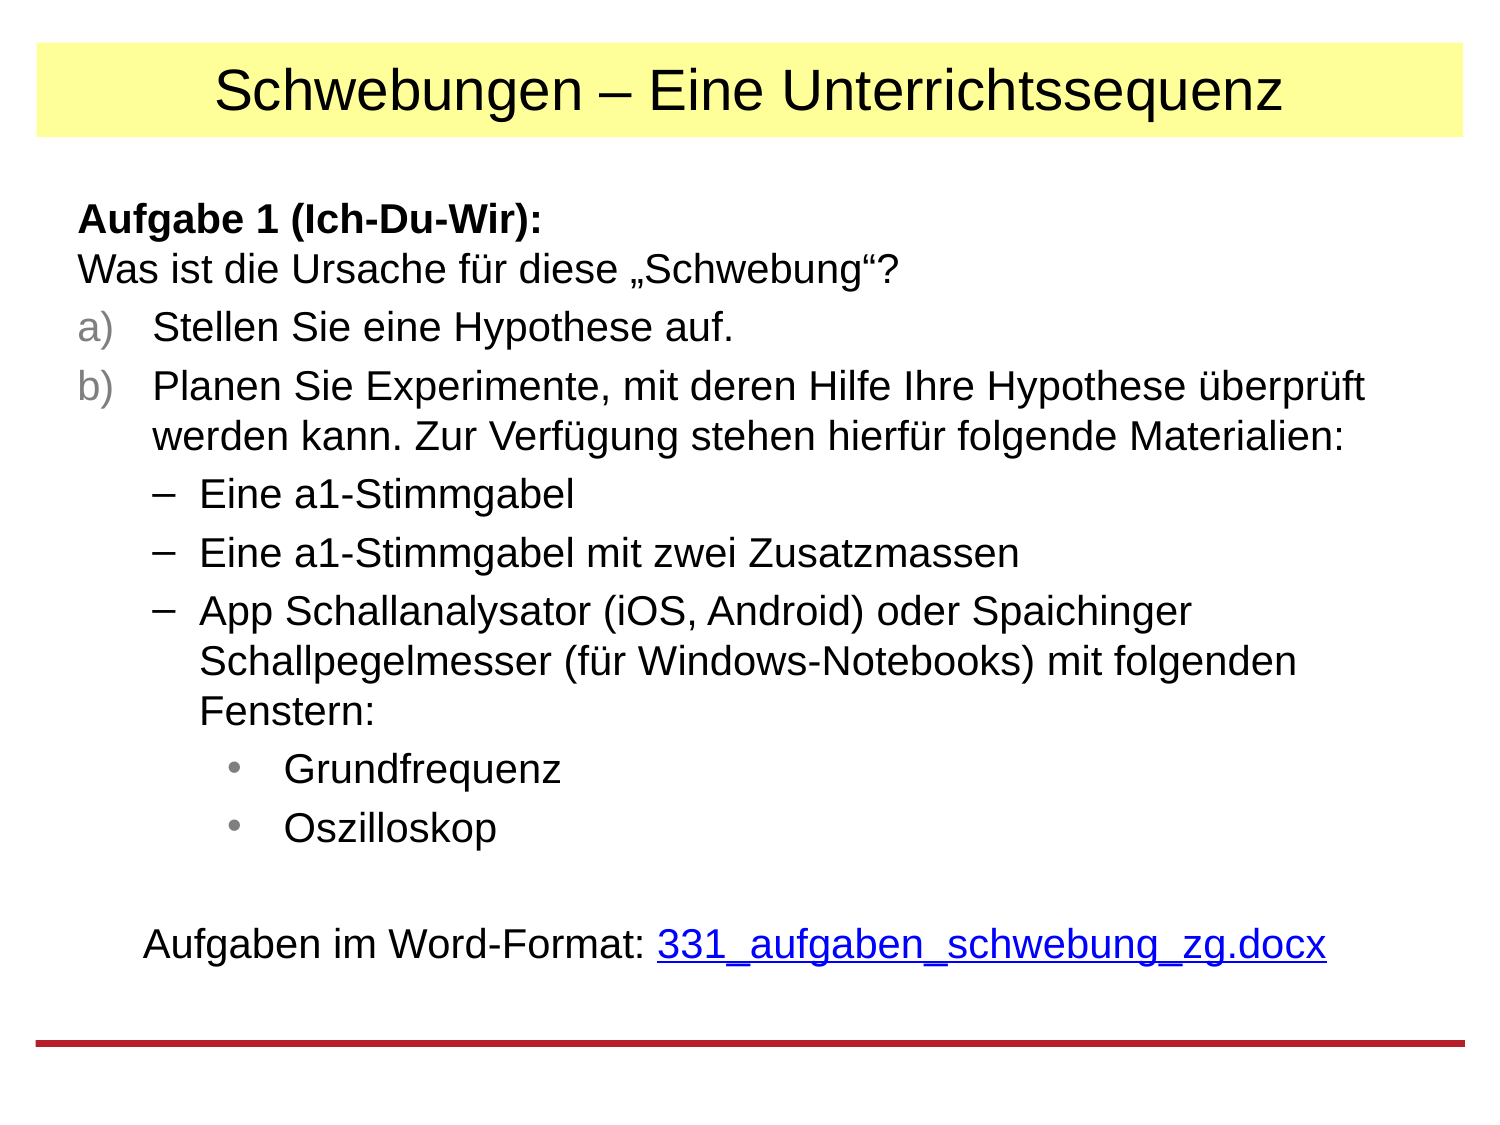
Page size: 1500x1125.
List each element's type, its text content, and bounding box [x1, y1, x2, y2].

title Schwebungen – Eine Unterrichtssequenz [75, 45, 1425, 161]
list Aufgabe 1 (Ich-Du-Wir): Was ist die Ursache für diese „Schwebung“? Stellen Sie eine Hypothese auf. Planen Sie Experimente, mit deren Hilfe Ihre Hypothese überprüft werden kann. Zur Verfügung stehen hierfür folgende Materialien: Eine a1-Stimmgabel Eine a1-Stimmgabel mit zwei Zusatzmassen App Schallanalysator (iOS, Android) oder Spaichinger Schallpegelmesser (für Windows-Notebooks) mit folgenden Fenstern: Grundfrequenz Oszilloskop Aufgaben im Word-Format: 331_aufgaben_schwebung_zg.docx [53, 184, 1459, 1000]
